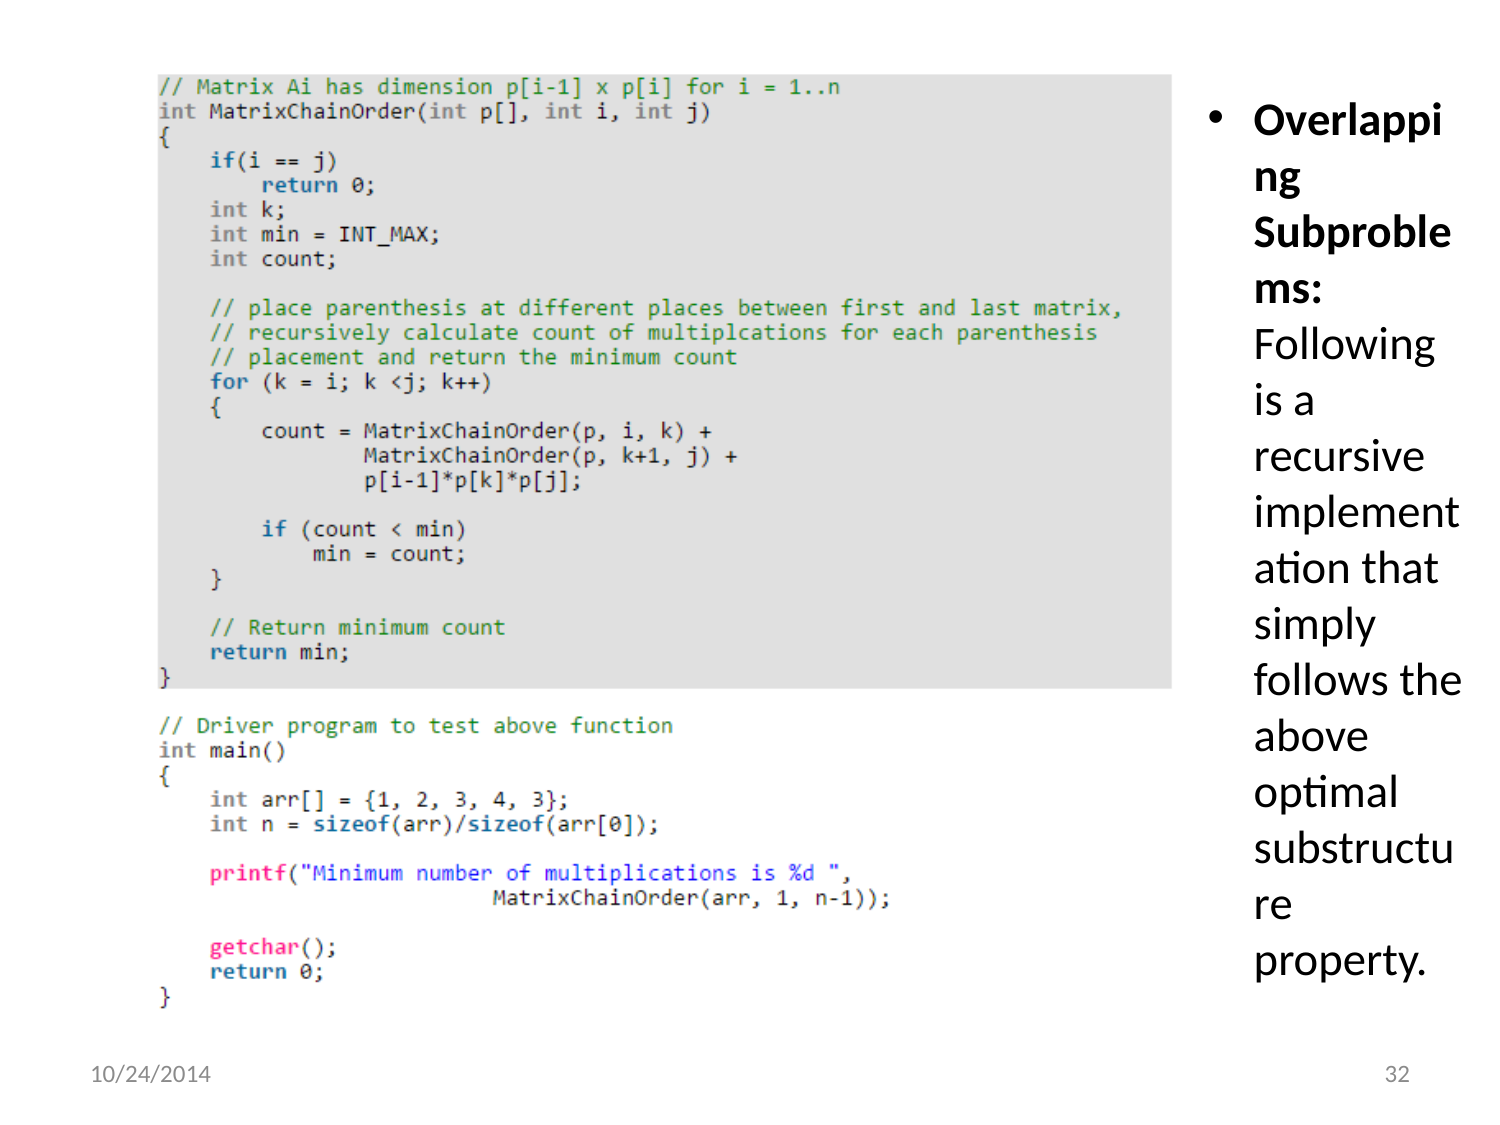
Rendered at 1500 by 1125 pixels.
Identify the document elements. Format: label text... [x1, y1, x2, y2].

picture [149, 73, 1177, 1038]
slide_number 32 [1074, 1042, 1425, 1103]
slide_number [75, 1042, 425, 1103]
list Overlapping Subproblems: Following is a recursive implementation that simply follows the above optimal substructure property. [1200, 73, 1475, 1005]
